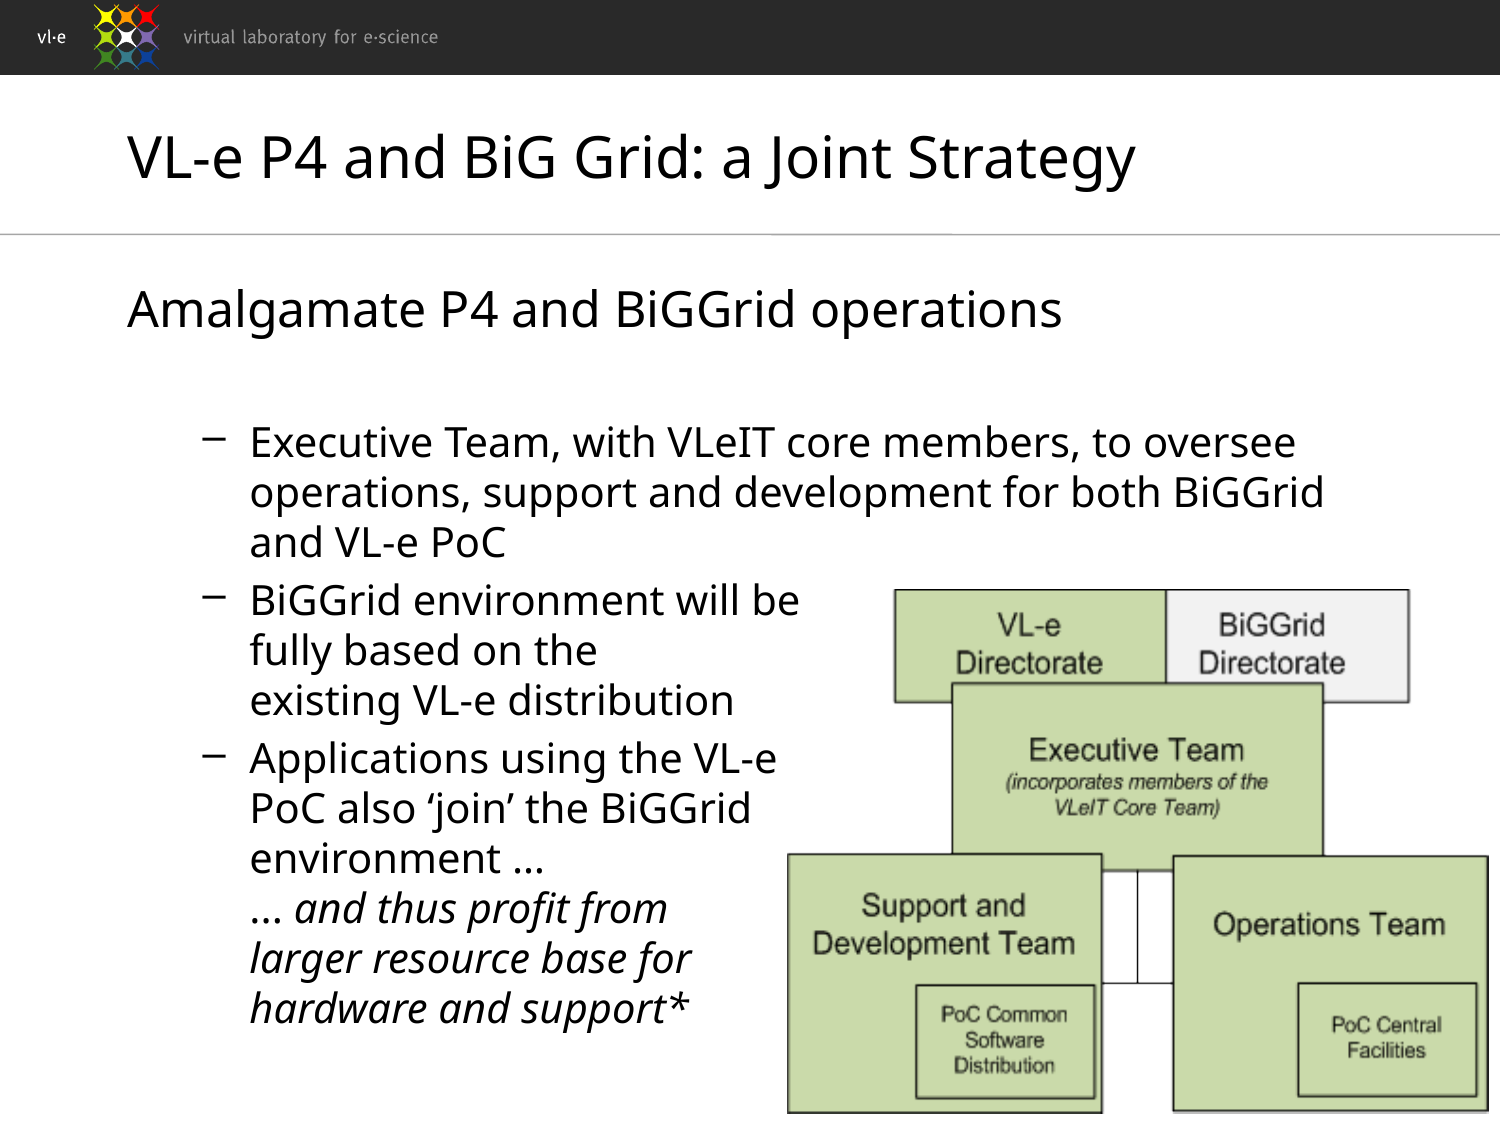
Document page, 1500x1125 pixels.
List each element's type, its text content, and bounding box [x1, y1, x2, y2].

picture [786, 589, 1489, 1114]
list Amalgamate P4 and BiGGrid operations Executive Team, with VLeIT core members, to oversee operations, support and development for both BiGGrid and VL-e PoC BiGGrid environment will be fully based on the existing VL-e distribution Applications using the VL-e PoC also ‘join’ the BiGGrid environment … ... and thus profit from larger resource base for hardware and support* [112, 269, 1388, 1001]
title VL-e P4 and BiG Grid: a Joint Strategy [112, 99, 1388, 212]
